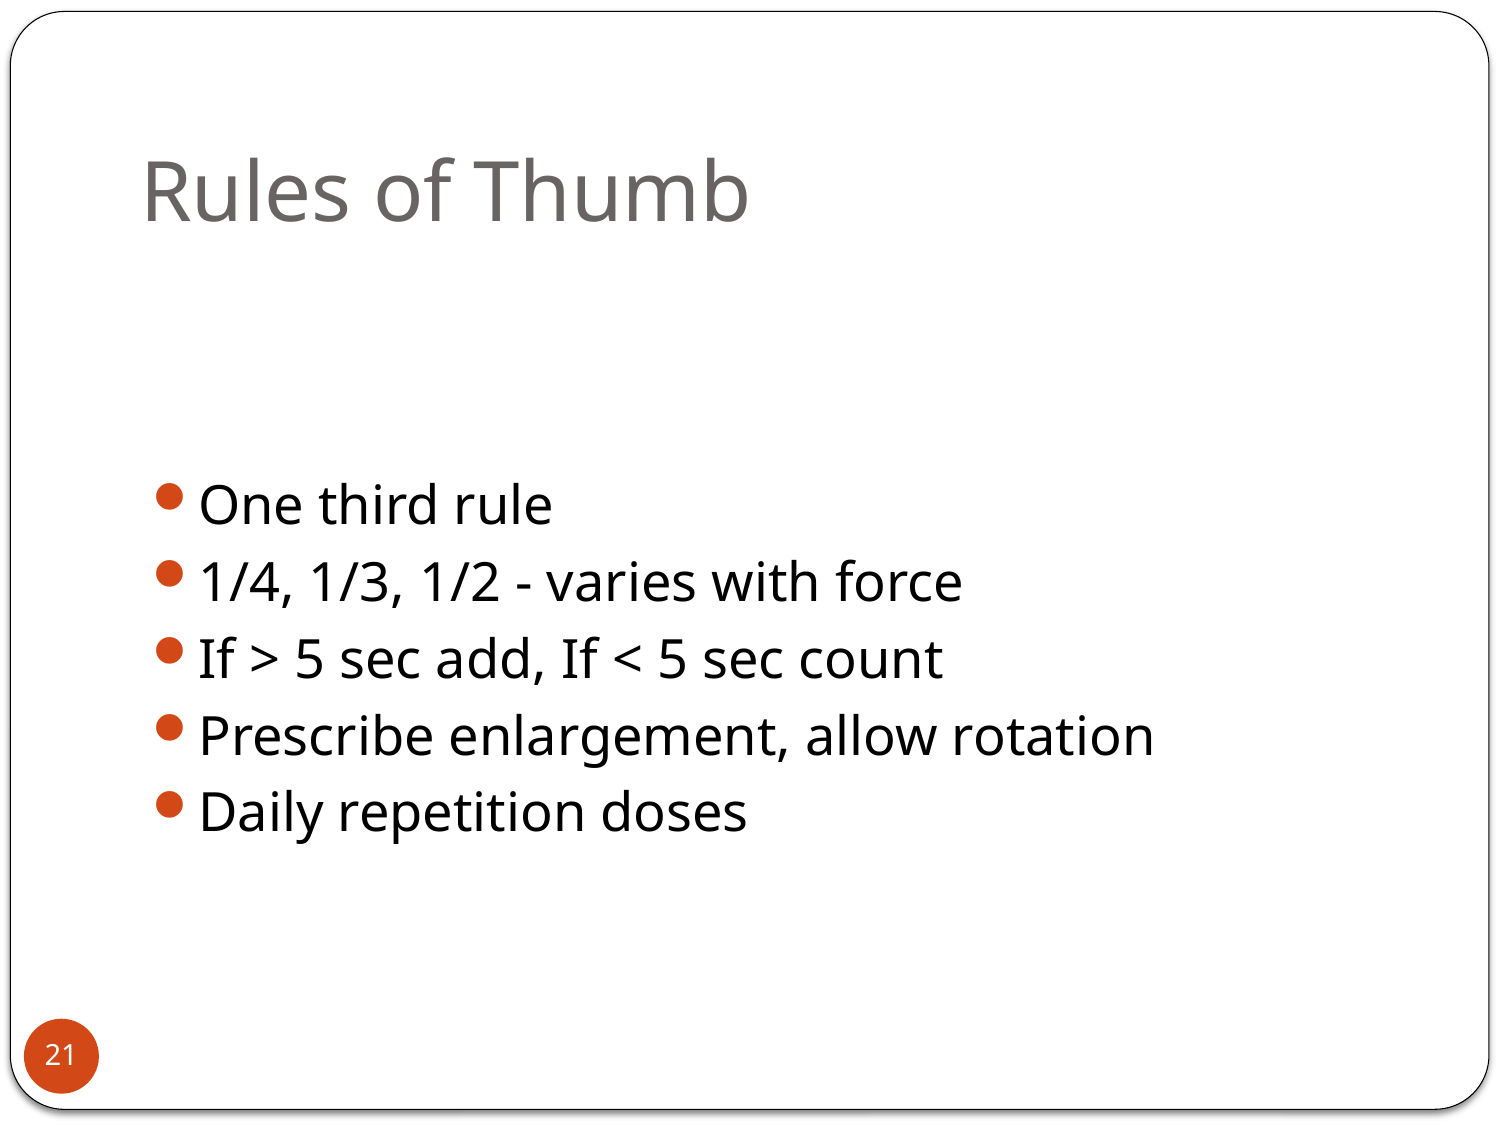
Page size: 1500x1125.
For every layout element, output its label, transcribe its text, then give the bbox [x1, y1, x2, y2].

slide_number 21 [23, 1018, 99, 1094]
title Rules of Thumb [124, 62, 1401, 254]
list One third rule 1/4, 1/3, 1/2 - varies with force If > 5 sec add, If < 5 sec count Prescribe enlargement, allow rotation Daily repetition doses [137, 462, 1413, 1026]
